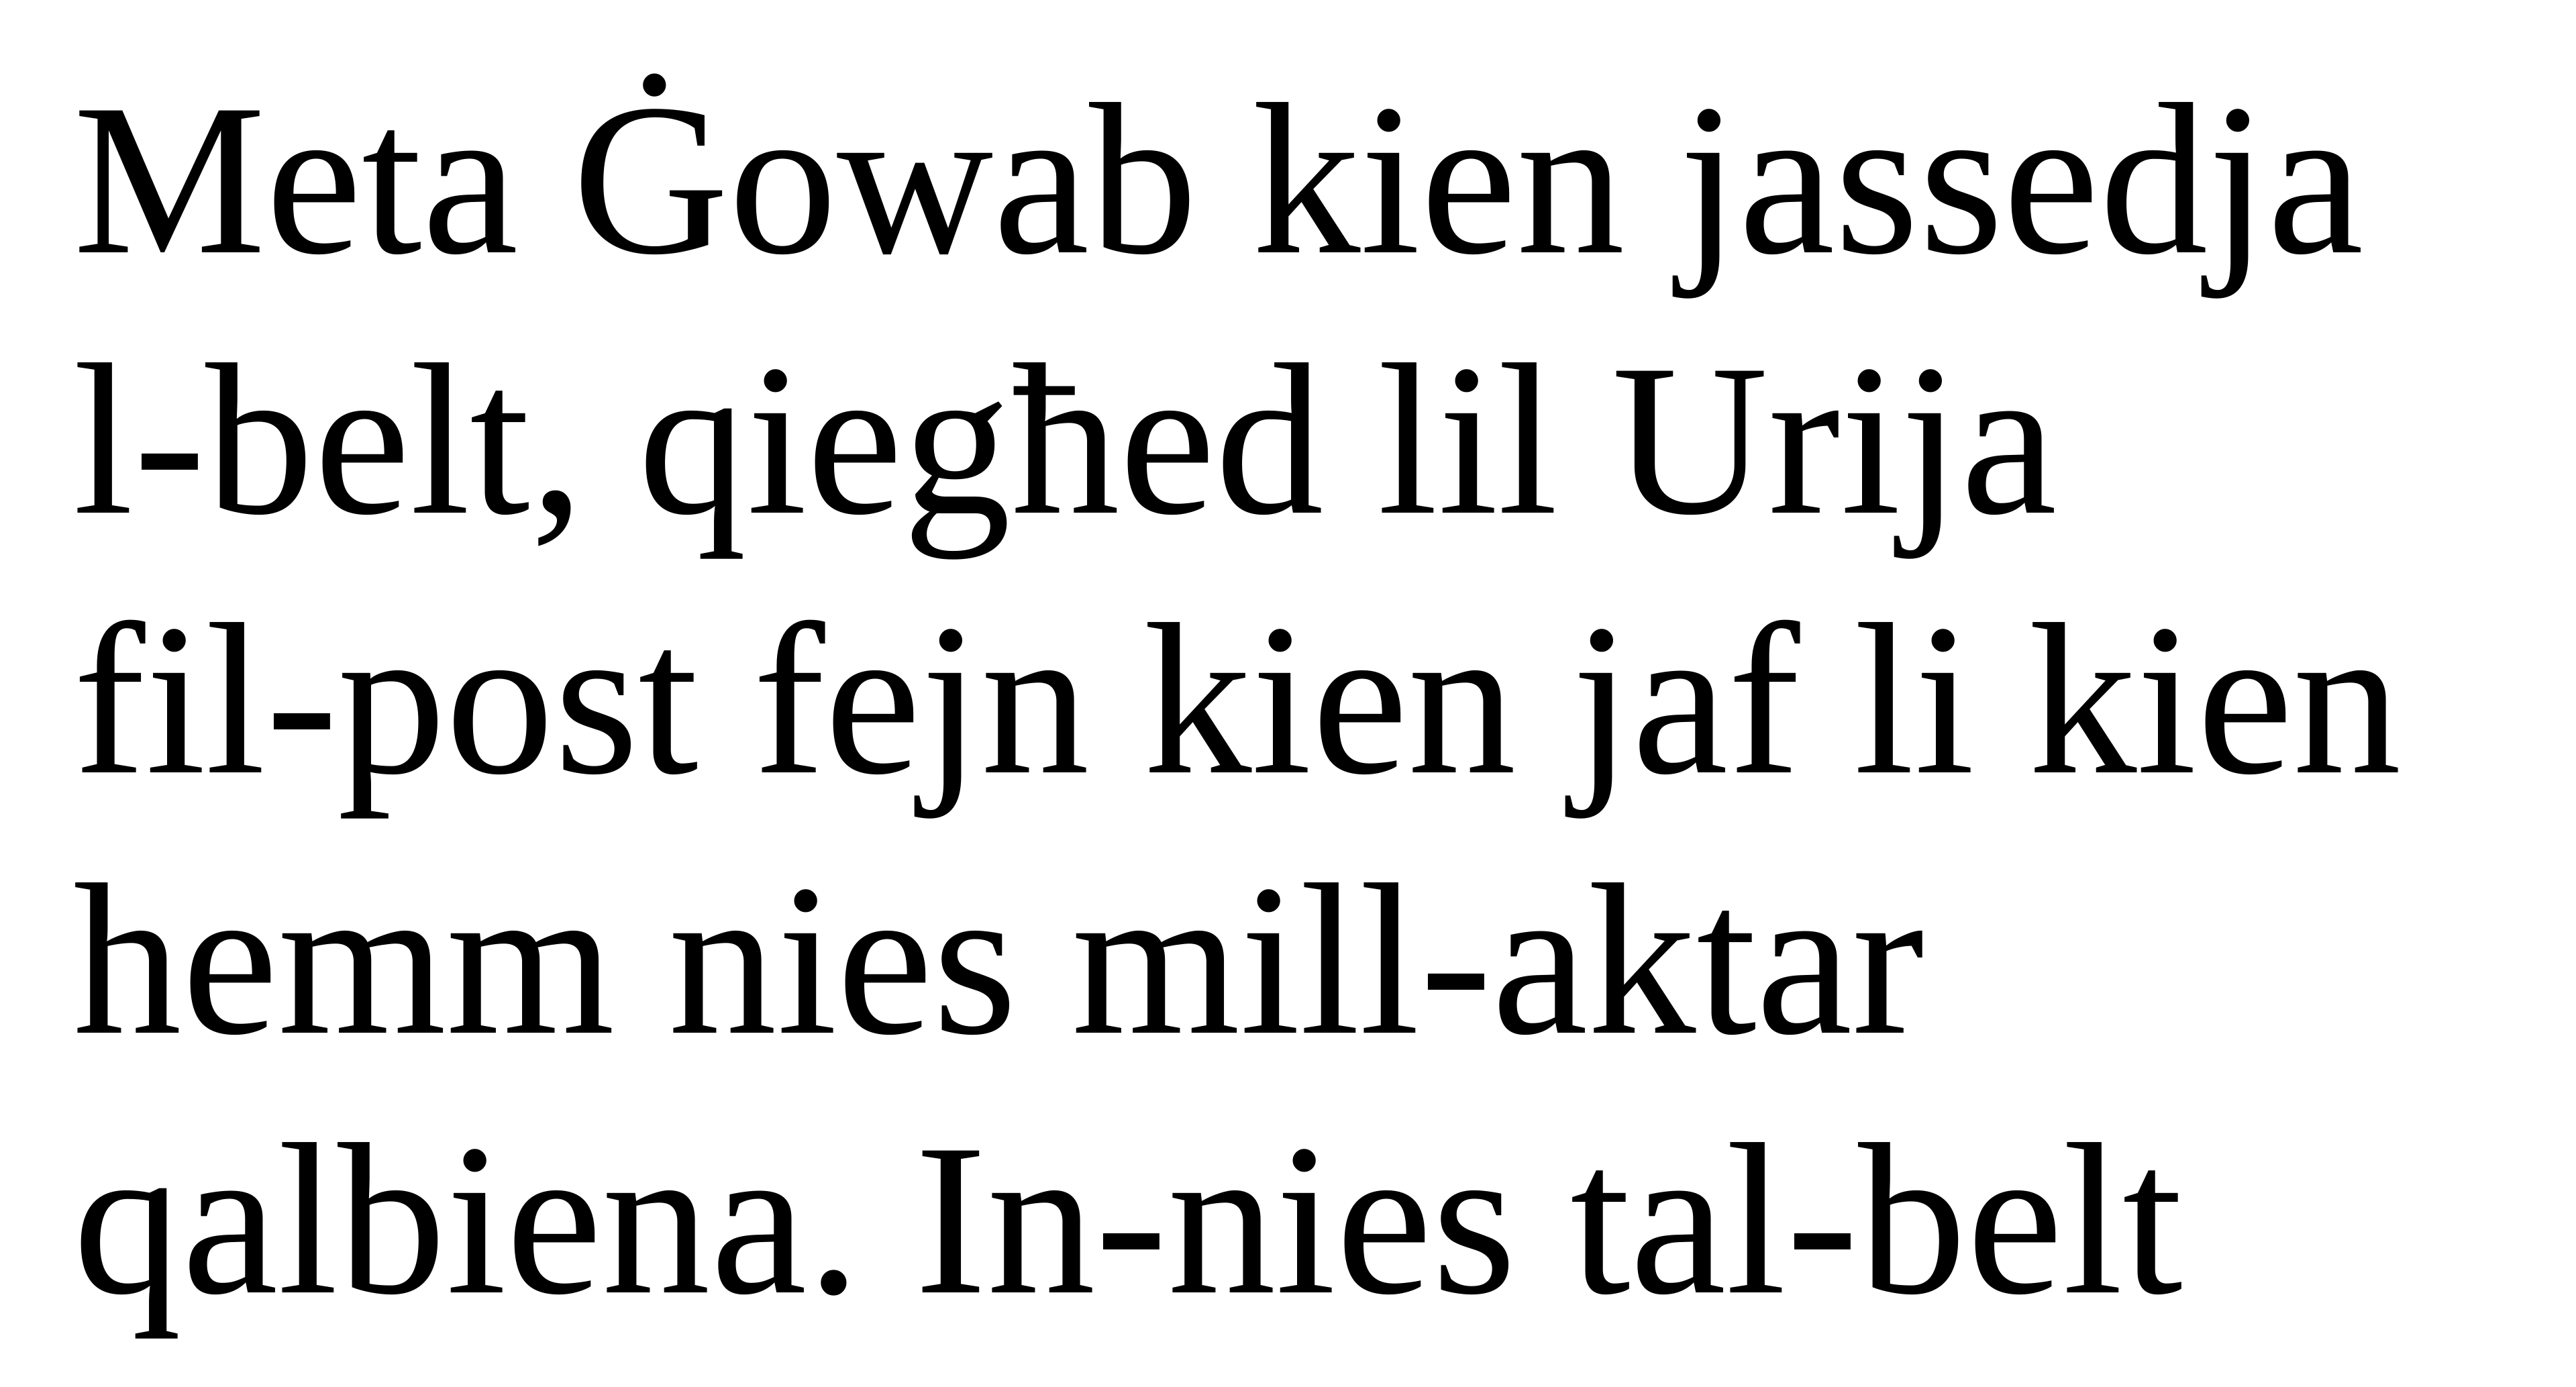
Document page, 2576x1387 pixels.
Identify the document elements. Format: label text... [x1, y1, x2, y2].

text_box Meta Ġowab kien jassedja l-belt, qiegħed lil Urija fil-post fejn kien jaf li kien hemm nies mill-aktar qalbiena. In-nies tal-belt [61, 35, 2516, 1338]
